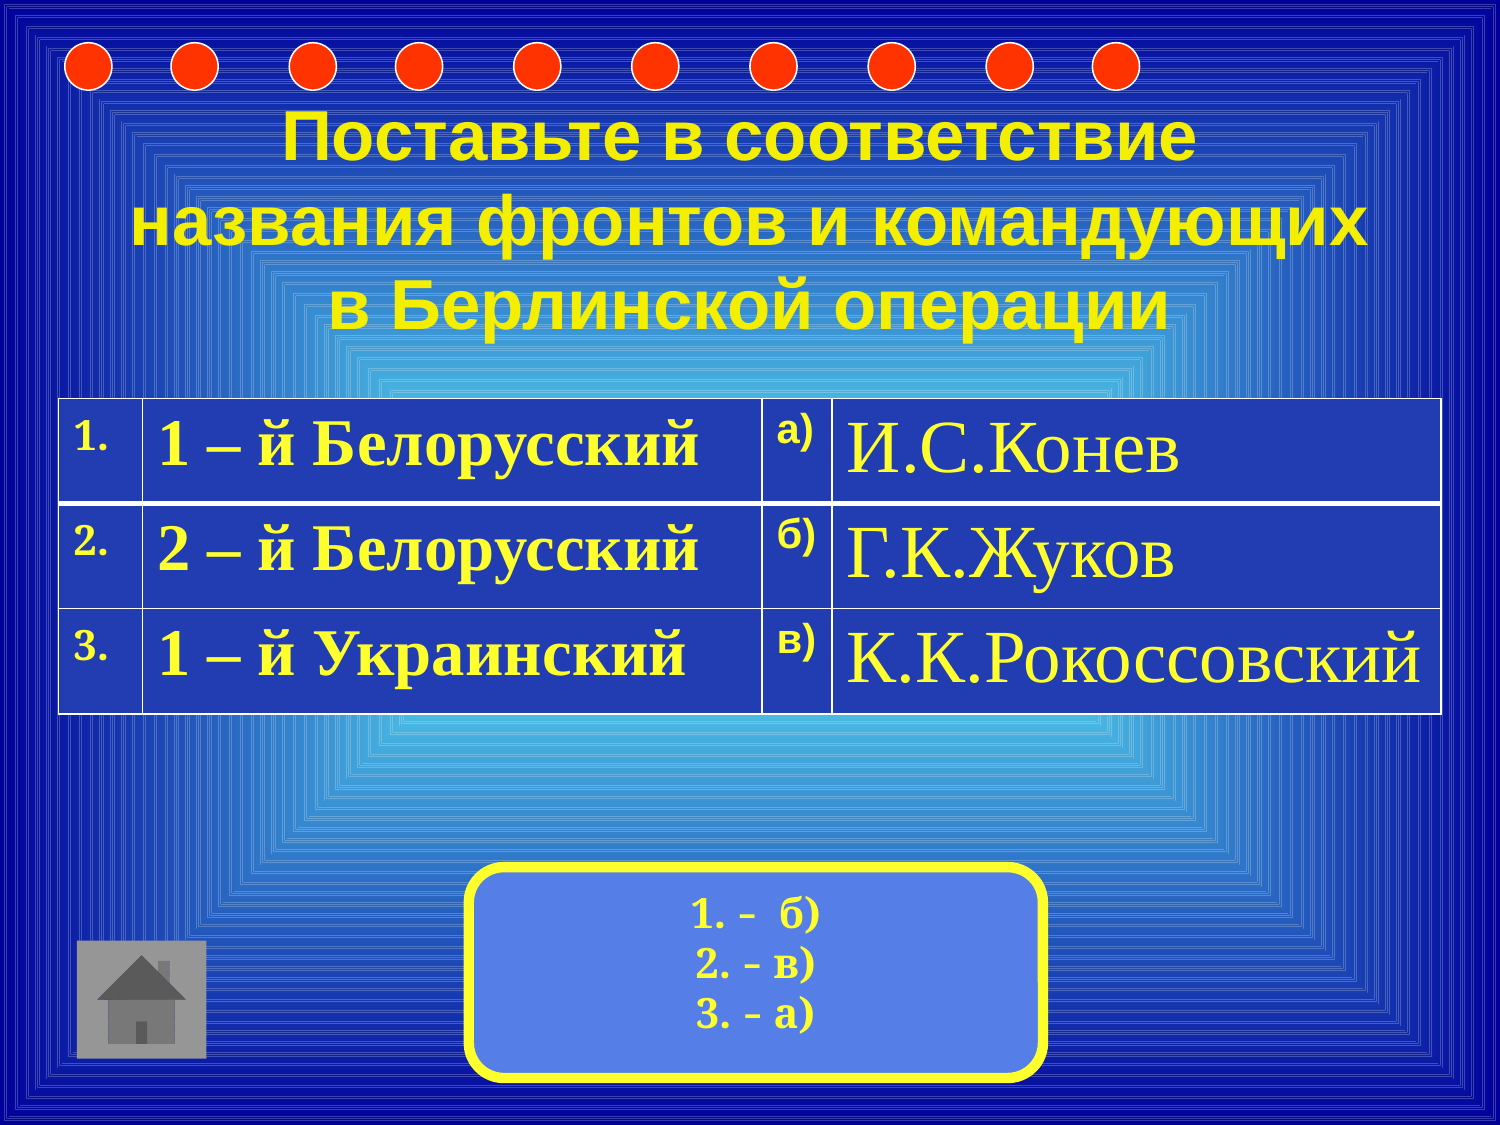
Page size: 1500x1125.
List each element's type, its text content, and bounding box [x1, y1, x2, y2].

text_box [868, 42, 916, 91]
table_header 1. [59, 399, 142, 501]
table_header И.С.Конев [833, 399, 1440, 501]
table_header 1 – й Белорусский [143, 399, 761, 501]
table_cell К.К.Рокоссовский [833, 609, 1440, 713]
text_box [749, 42, 798, 91]
table_cell 2 – й Белорусский [143, 506, 761, 608]
text_box [171, 42, 219, 91]
text_box Поставьте в соответствие названия фронтов и командующих в Берлинской операции [0, 81, 1500, 352]
text_box [466, 865, 1046, 1081]
table_cell 1 – й Украинский [143, 609, 761, 713]
text_box [76, 940, 207, 1059]
text_box [64, 42, 112, 91]
table_cell 3. [59, 609, 142, 713]
table_cell в) [763, 609, 831, 713]
text_box [289, 42, 337, 91]
text_box [1092, 42, 1140, 91]
text_box [986, 42, 1034, 91]
text_box 1. – б) 2. – в) 3. – а) [550, 879, 961, 1045]
table_cell Г.К.Жуков [833, 506, 1440, 608]
text_box [395, 42, 443, 91]
table_header а) [763, 399, 831, 501]
text_box [631, 42, 679, 91]
table_cell б) [763, 506, 831, 608]
table_cell 2. [59, 506, 142, 608]
text_box [513, 42, 561, 91]
